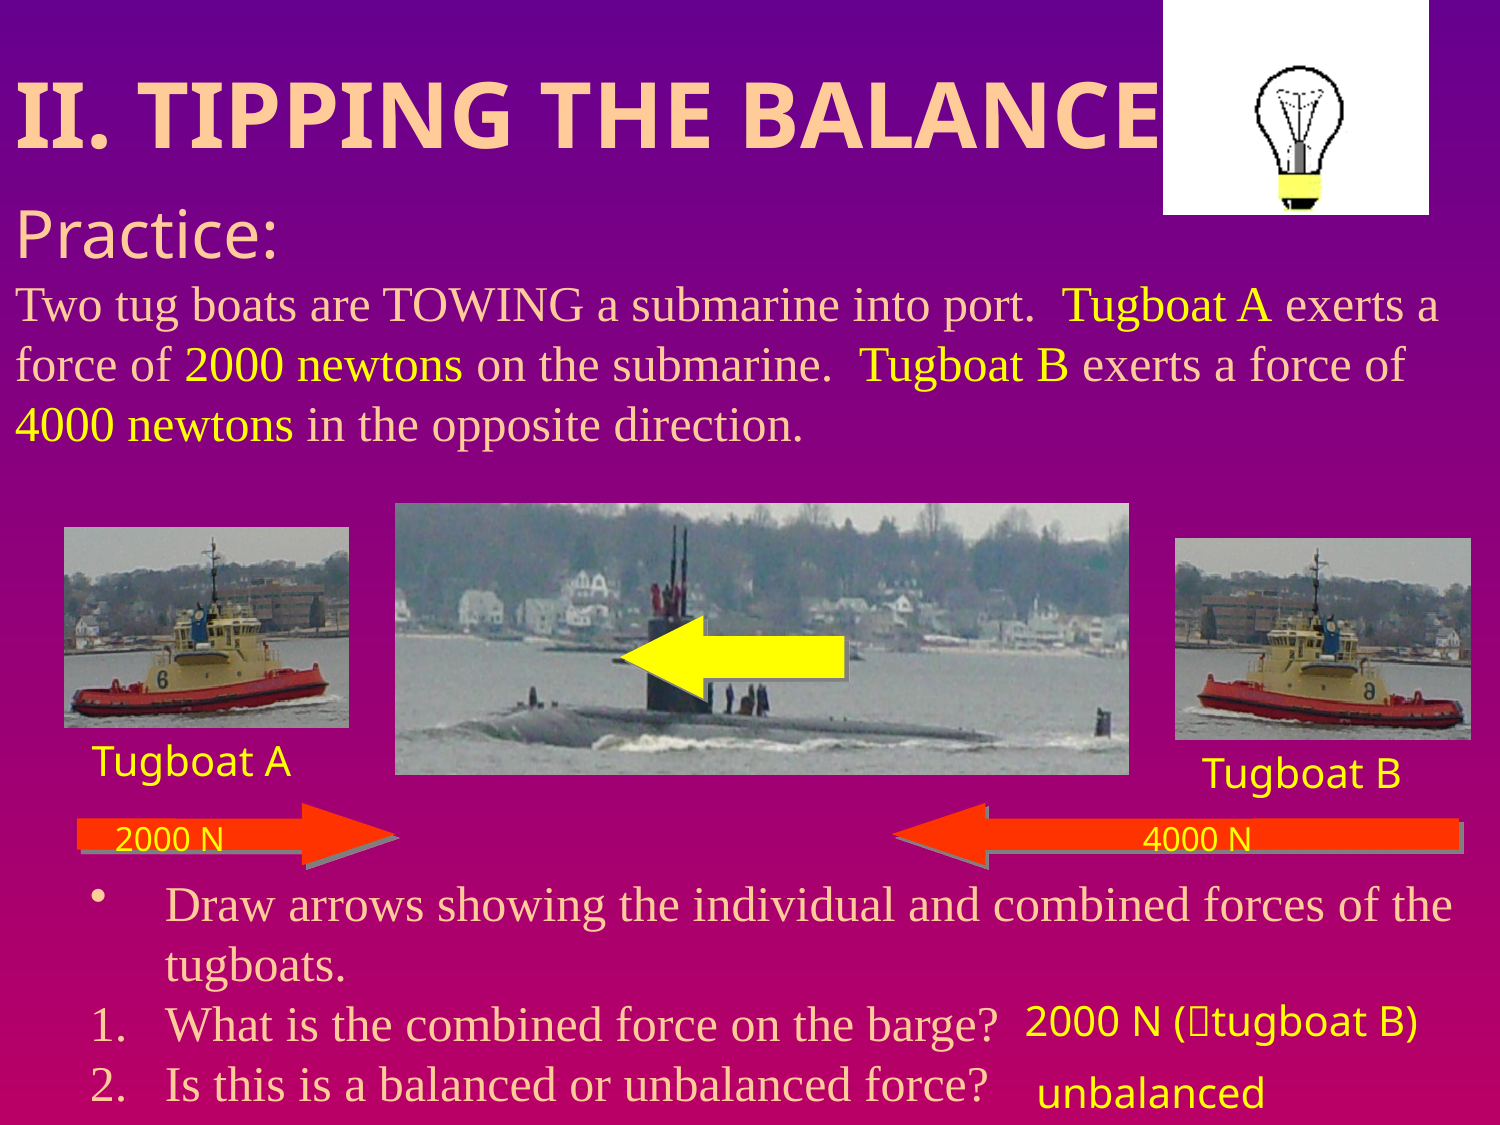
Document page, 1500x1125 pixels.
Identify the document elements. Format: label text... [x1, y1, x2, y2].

picture [64, 526, 349, 729]
text_box 4000 N [1128, 810, 1353, 866]
text_box unbalanced [1021, 1059, 1500, 1125]
text_box Practice: Two tug boats are TOWING a submarine into port. Tugboat A exerts a force of 2000 newtons on the submarine. Tugboat B exerts a force of 4000 newtons in the opposite direction. Draw arrows showing the individual and combined forces of the tugboats. What is the combined force on the barge? Is this is a balanced or unbalanced force? [0, 184, 1500, 1125]
text_box Tugboat B [1187, 749, 1459, 805]
text_box 2000 N (tugboat B) [1009, 987, 1500, 1053]
title II. TIPPING THE BALANCE [0, 31, 1158, 184]
picture [1174, 538, 1471, 740]
text_box [891, 830, 1128, 839]
text_box [76, 904, 1400, 1000]
picture [1163, 0, 1429, 215]
picture [395, 503, 1129, 776]
text_box 2000 N [100, 810, 325, 866]
text_box Tugboat A [76, 734, 349, 793]
text_box [325, 830, 396, 839]
